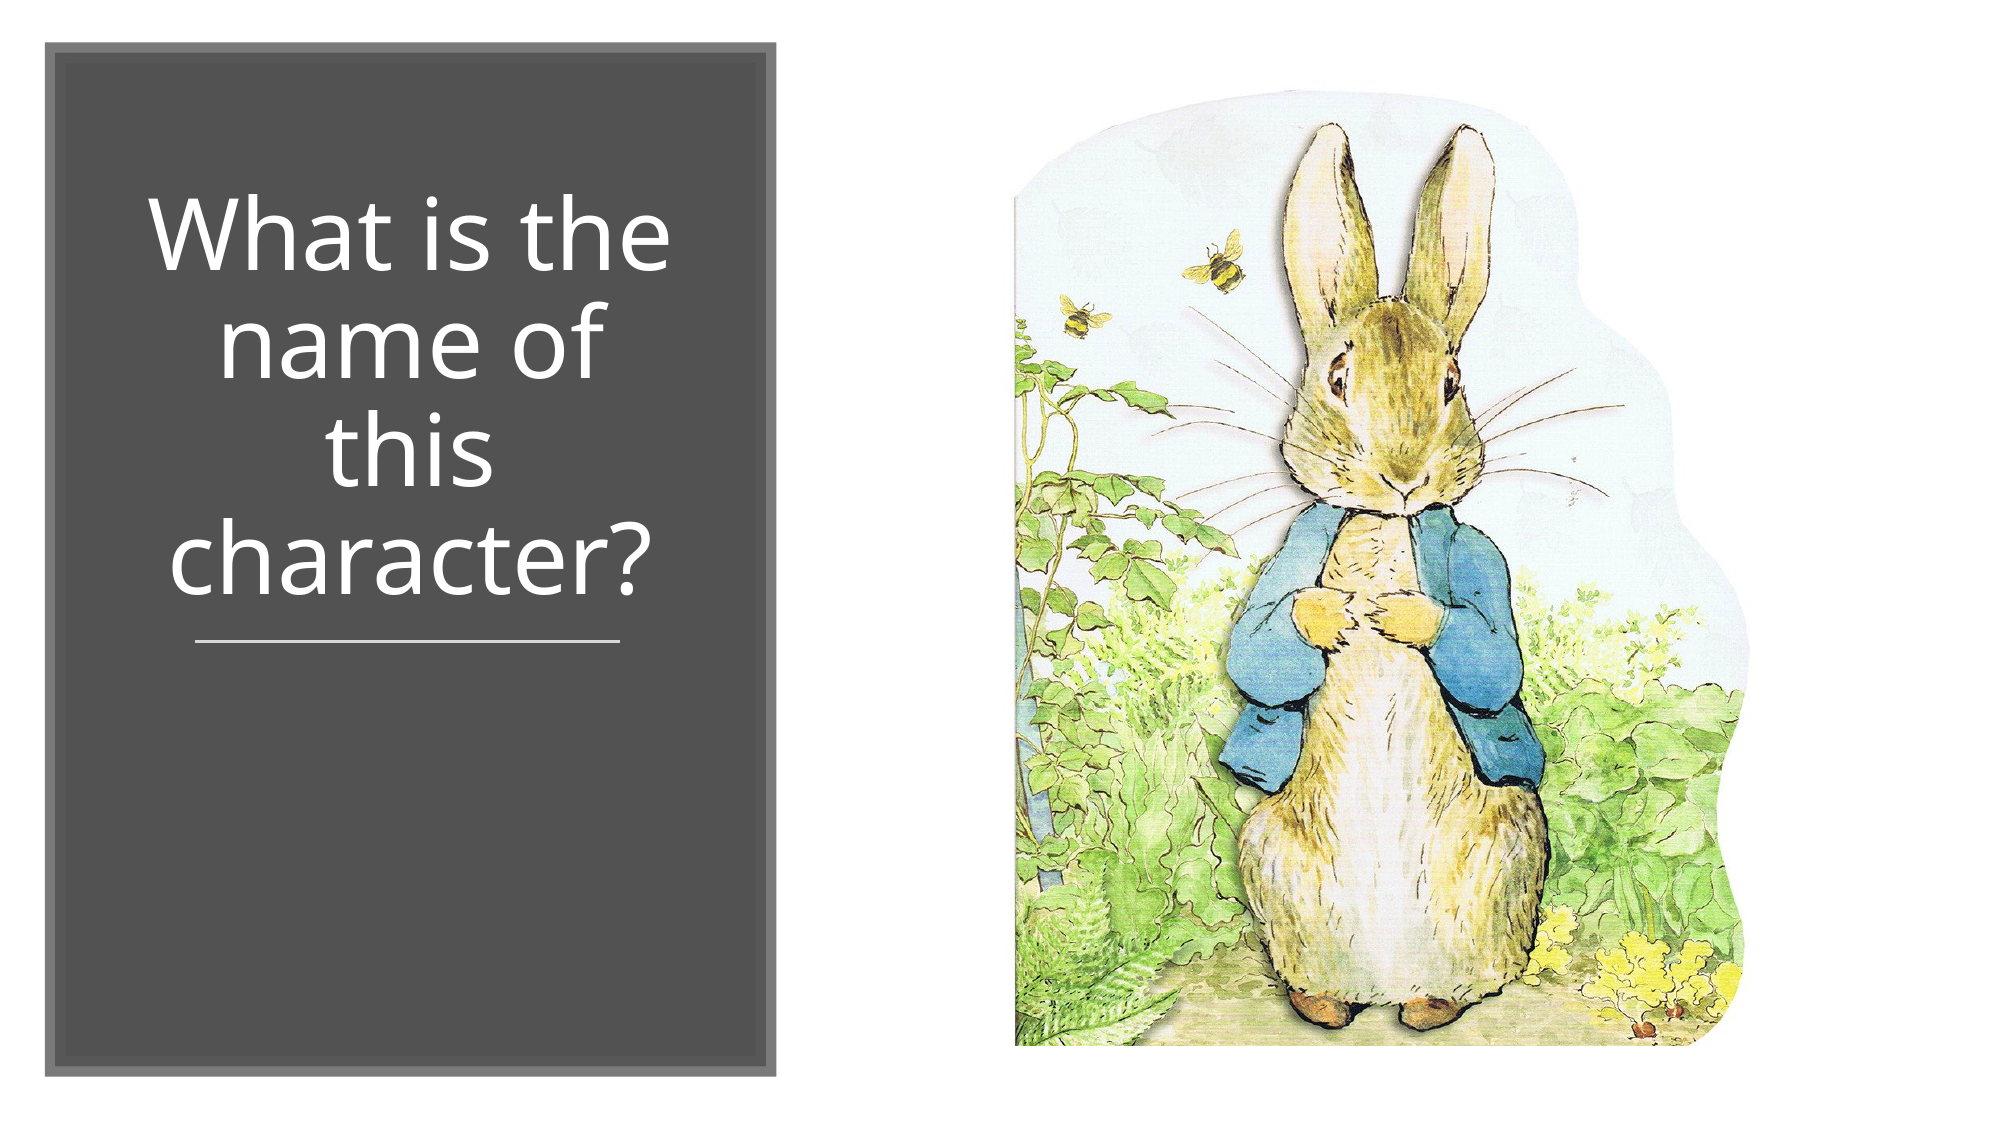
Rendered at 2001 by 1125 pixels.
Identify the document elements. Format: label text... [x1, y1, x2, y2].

text_box [54, 52, 767, 1067]
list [900, 80, 1866, 1046]
title What is the name of this character? [110, 149, 711, 624]
